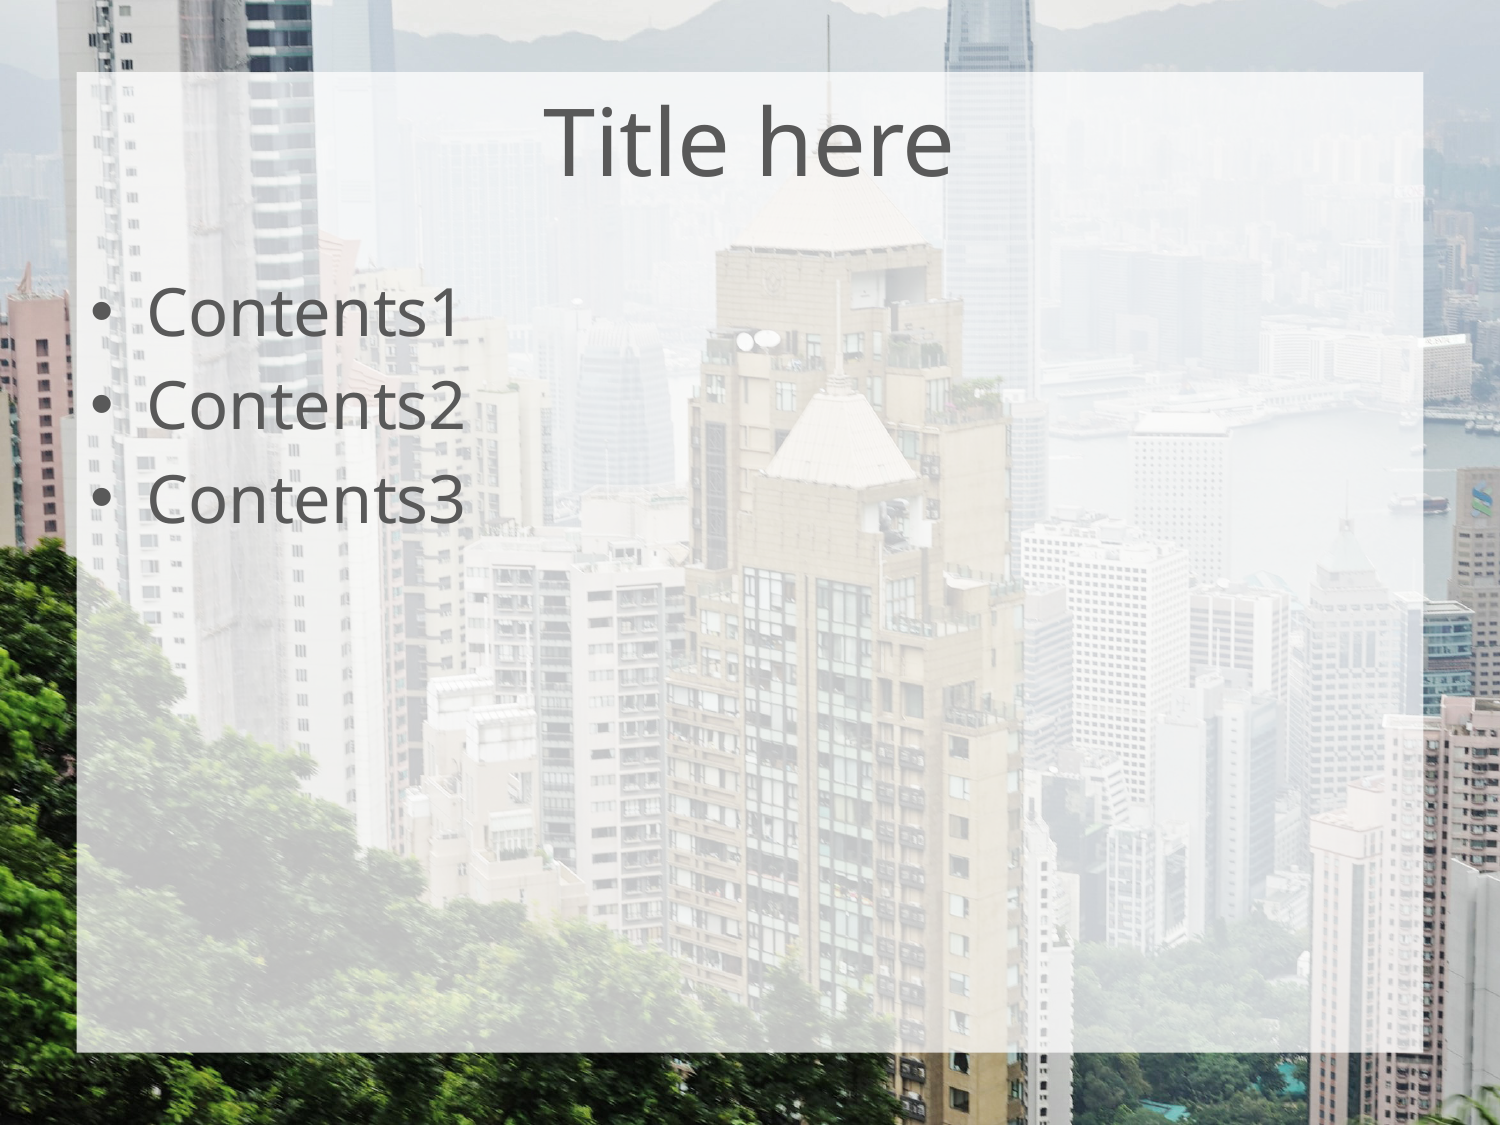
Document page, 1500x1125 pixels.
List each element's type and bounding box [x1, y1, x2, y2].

text_box [0, 0, 1500, 1125]
